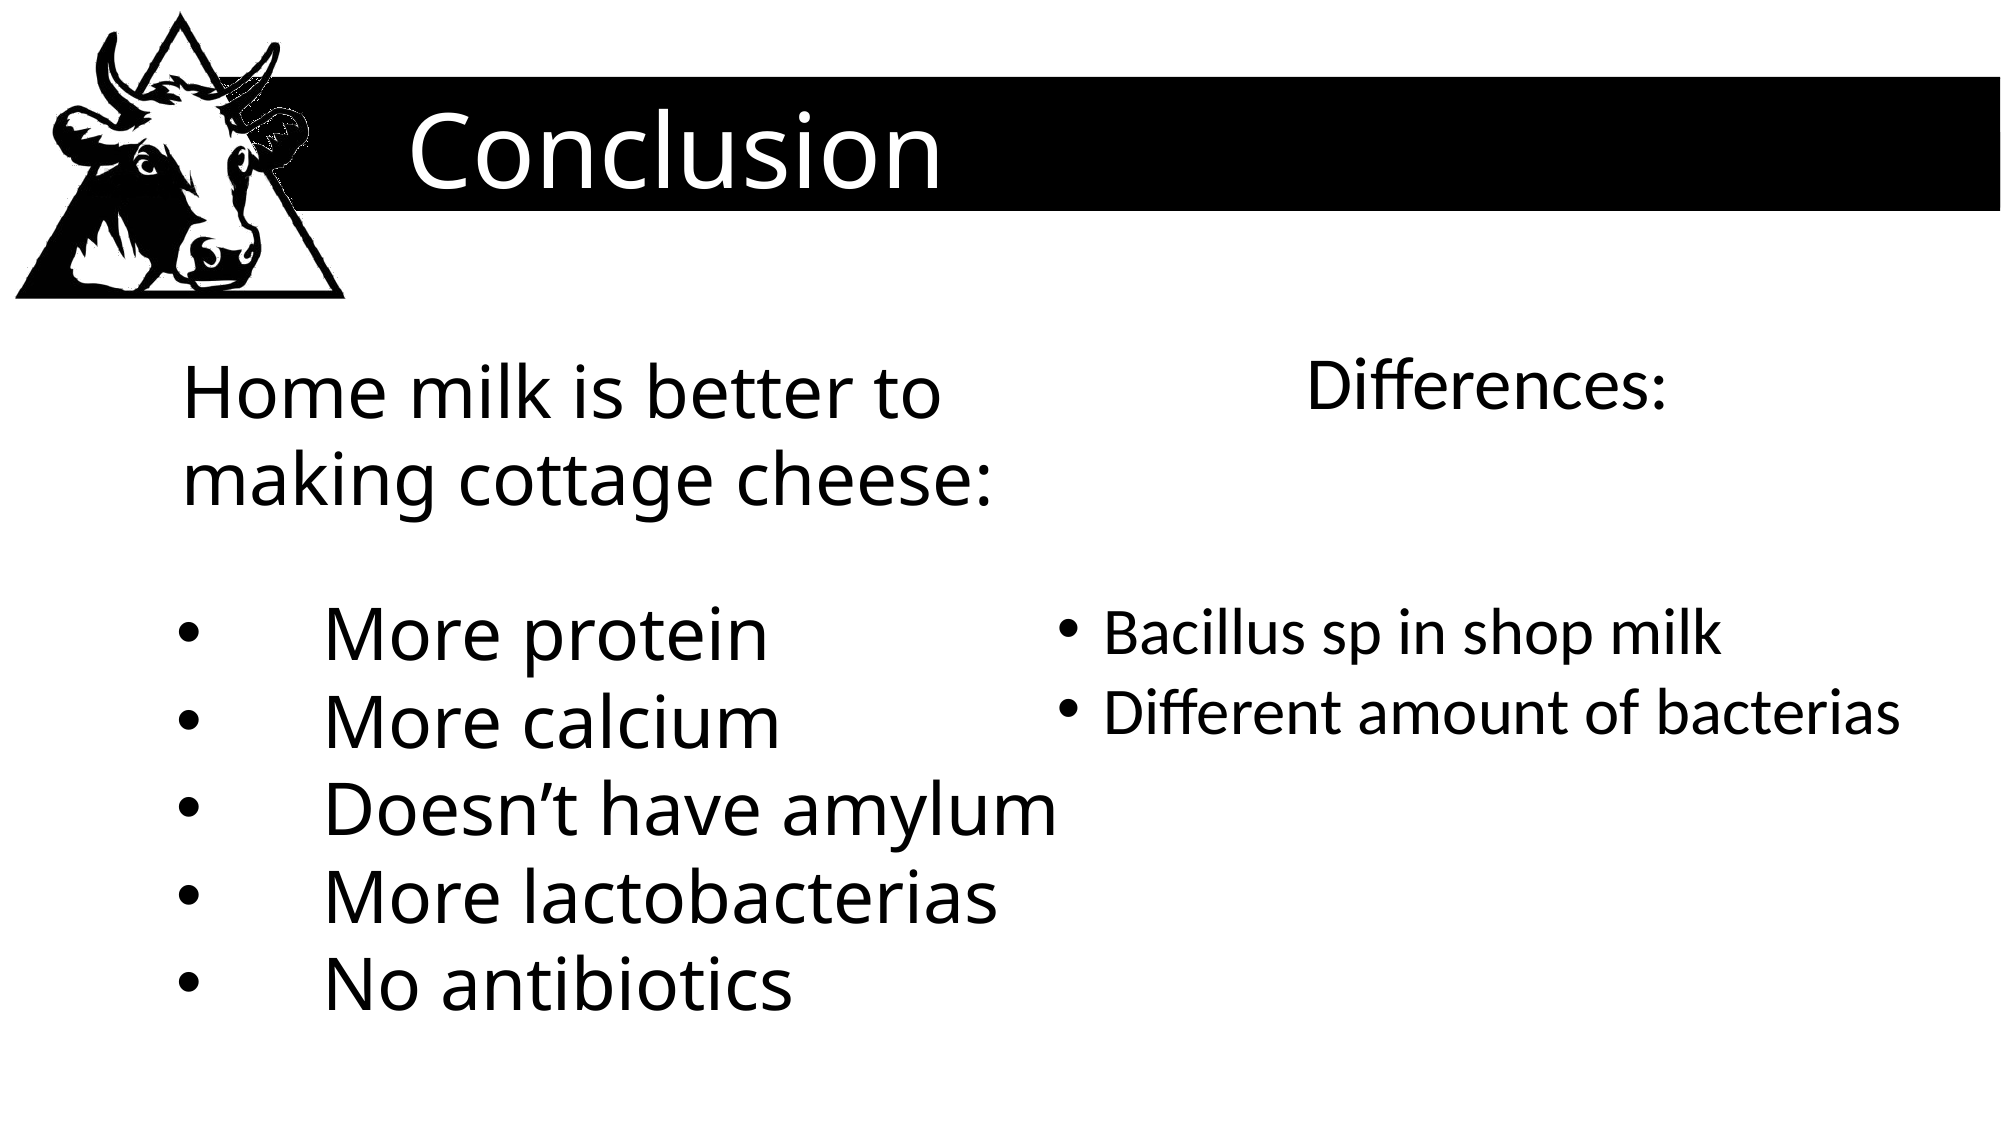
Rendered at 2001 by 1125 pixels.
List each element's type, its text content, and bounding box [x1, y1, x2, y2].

text_box More protein More calcium Doesn’t have amylum More lactobacterias No antibiotics [168, 580, 1071, 1125]
text_box Conclusion [399, 76, 1333, 217]
text_box Bacillus sp in shop milk Different amount of bacterias [1042, 580, 1952, 755]
picture [0, 0, 385, 360]
text_box Home milk is better to making cottage cheese: [174, 338, 1157, 528]
text_box Differences: [1299, 326, 1695, 432]
